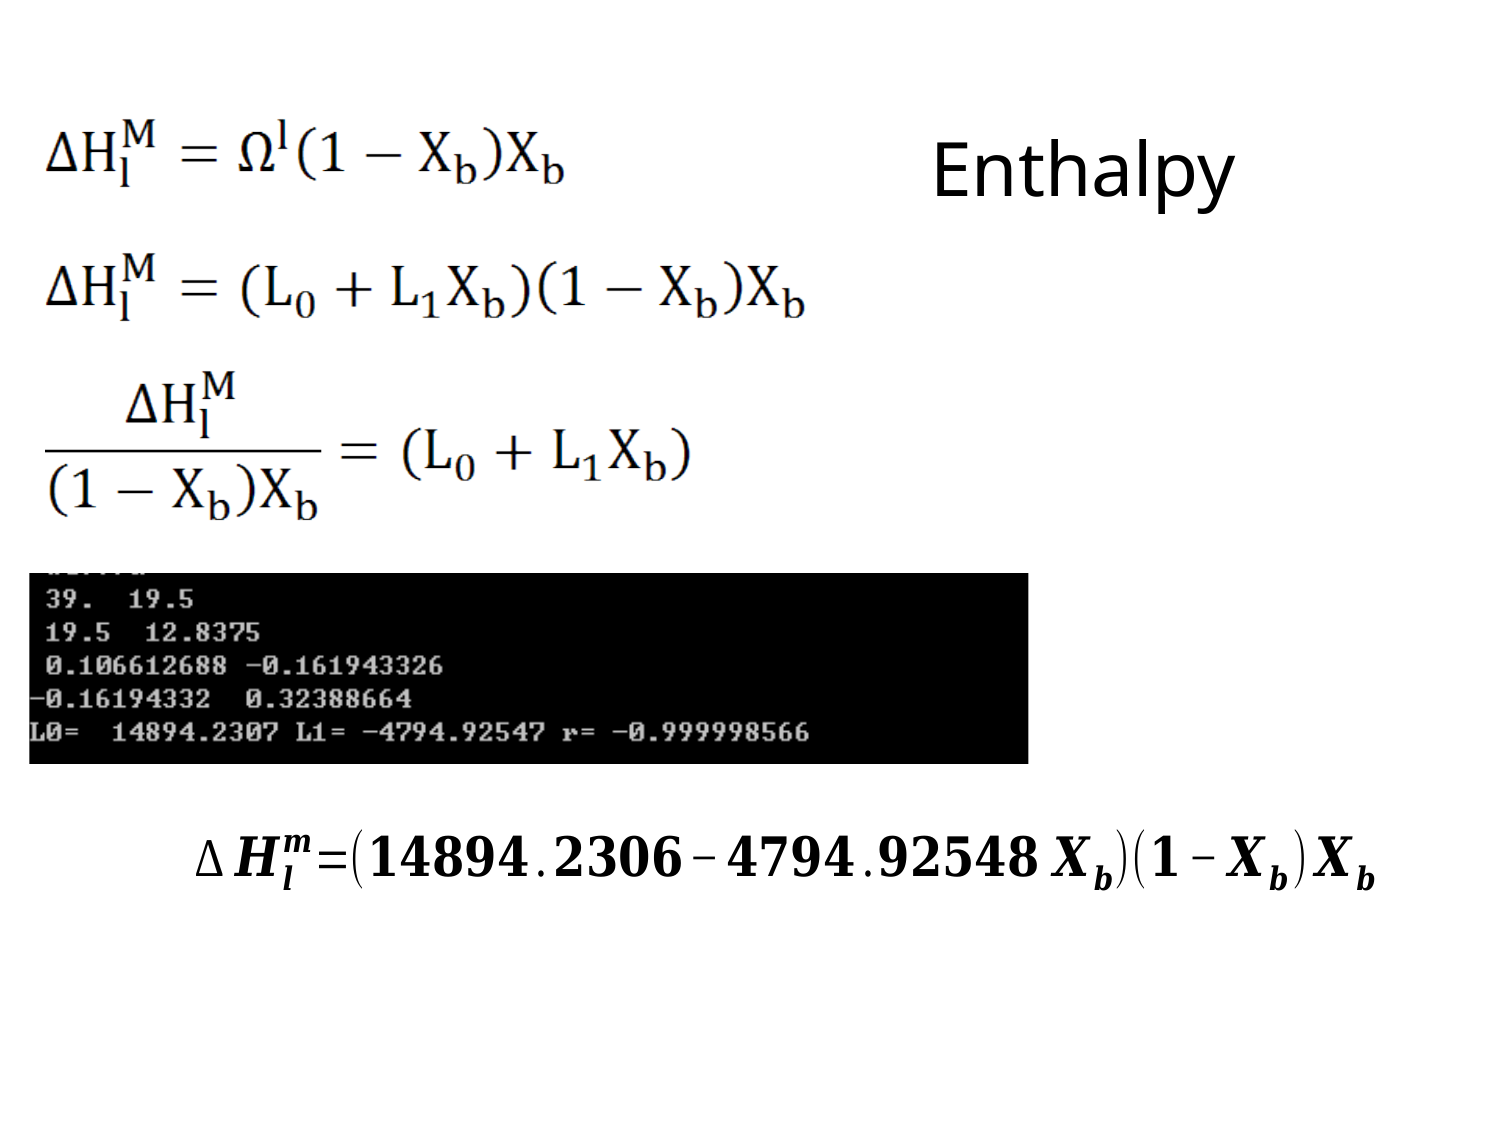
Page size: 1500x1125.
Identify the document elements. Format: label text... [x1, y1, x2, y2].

picture [44, 246, 810, 323]
text_box Enthalpy [915, 113, 1317, 219]
picture [44, 364, 694, 522]
picture [44, 113, 571, 189]
picture [29, 572, 1029, 764]
